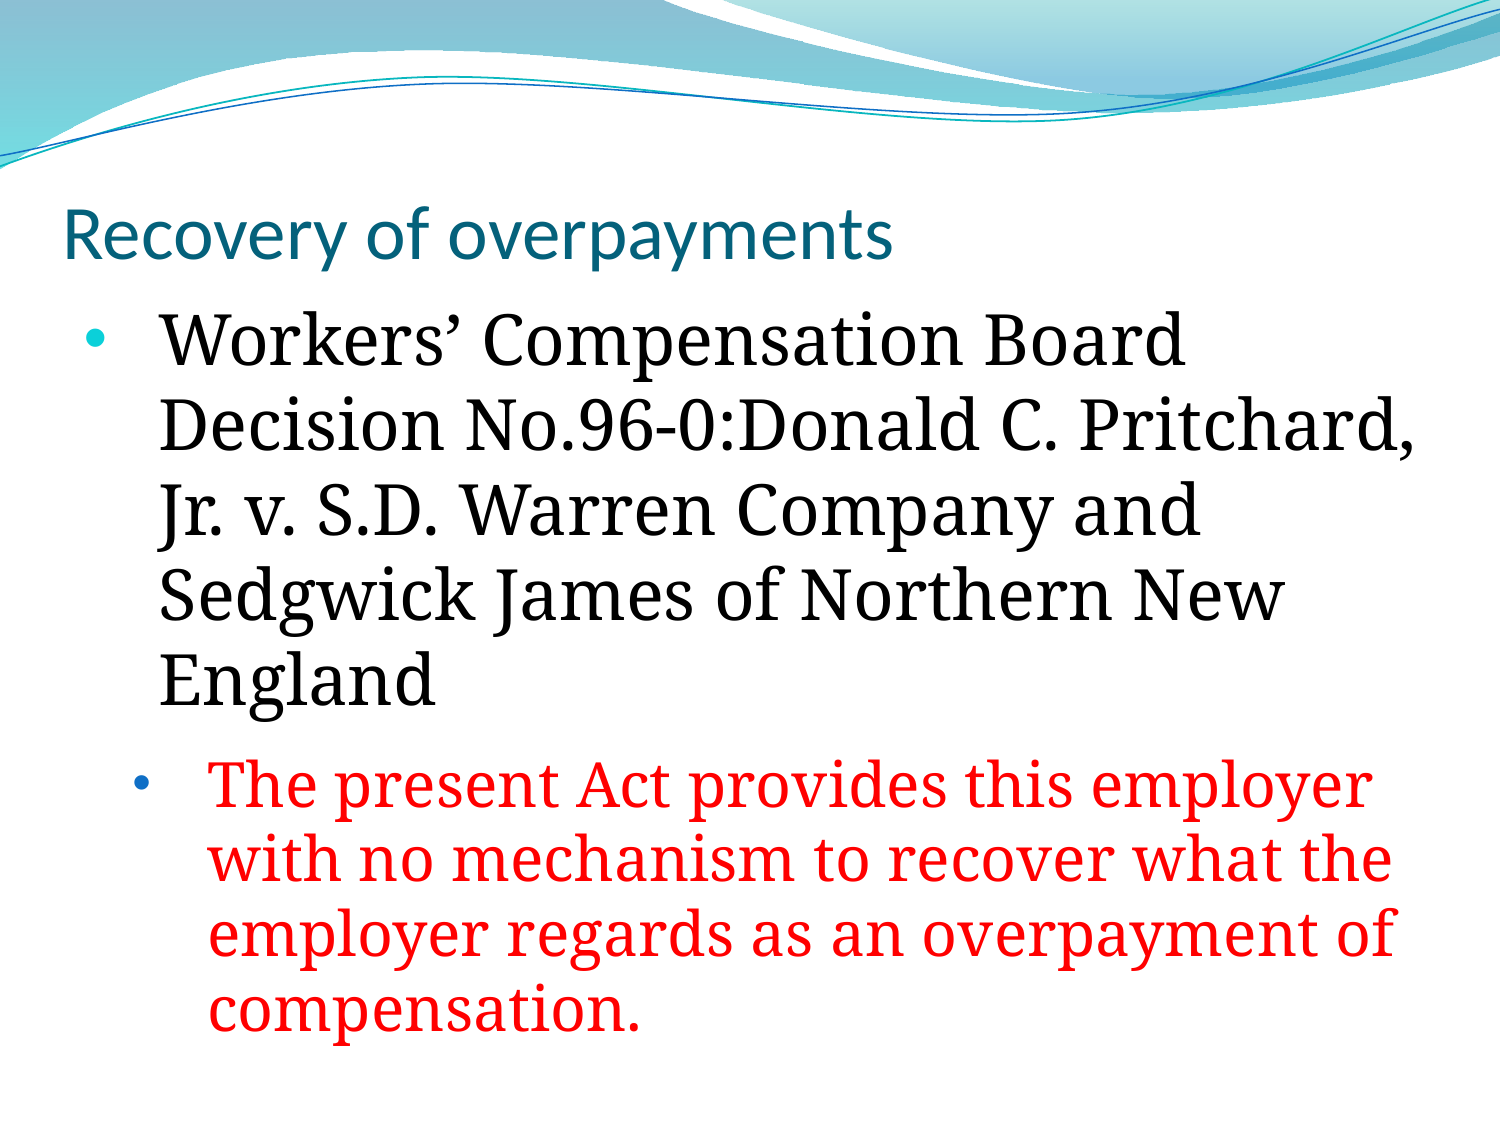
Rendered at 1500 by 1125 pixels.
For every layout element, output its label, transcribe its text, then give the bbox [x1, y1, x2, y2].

list Workers’ Compensation Board Decision No.96-0:Donald C. Pritchard, Jr. v. S.D. Warren Company and Sedgwick James of Northern New England The present Act provides this employer with no mechanism to recover what the employer regards as an overpayment of compensation. [50, 287, 1450, 1075]
title Recovery of overpayments [62, 174, 1307, 275]
